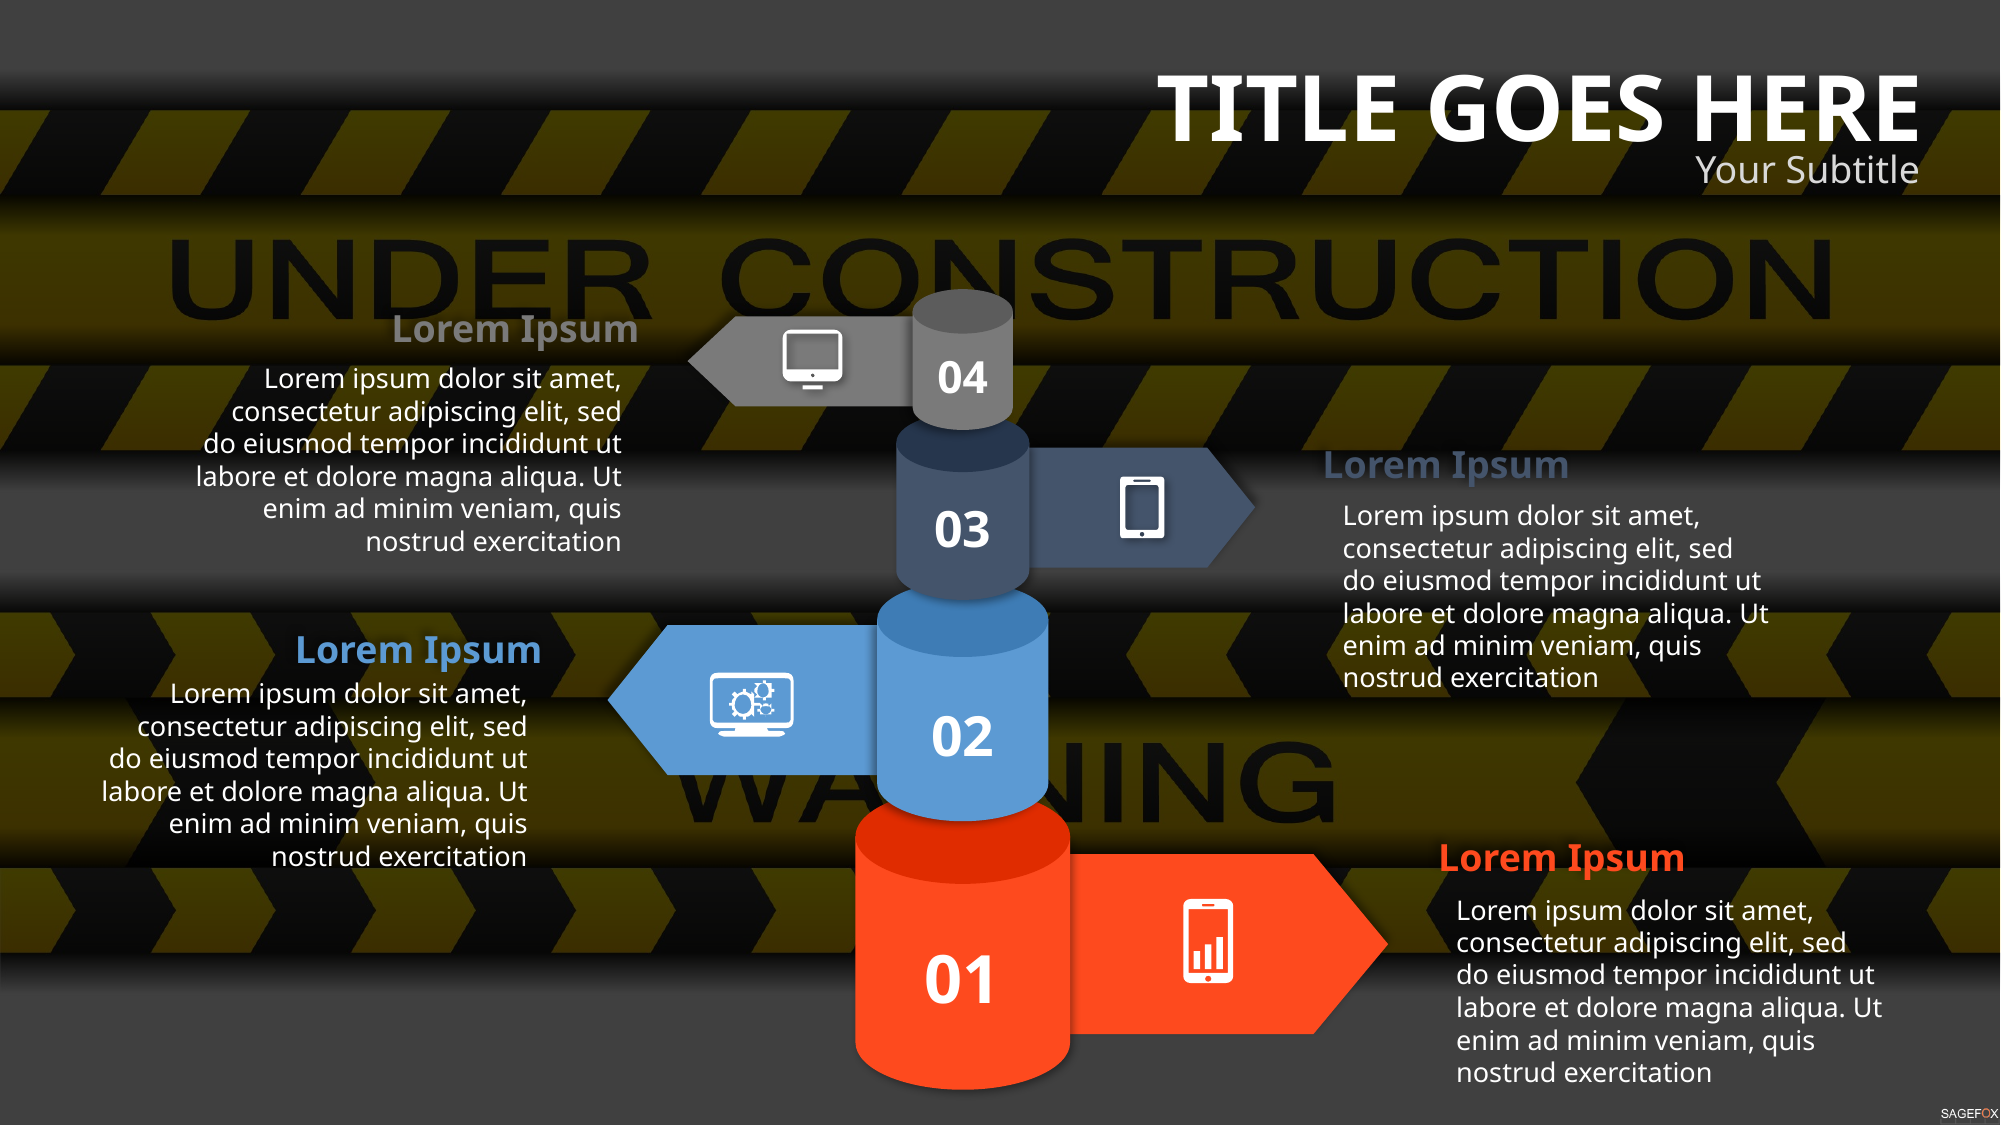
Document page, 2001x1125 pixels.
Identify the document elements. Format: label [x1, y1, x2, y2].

text_box [687, 316, 902, 407]
text_box [87, 617, 569, 879]
text_box [1296, 433, 1783, 701]
text_box [782, 329, 843, 382]
text_box [896, 413, 1030, 600]
text_box [1412, 826, 1897, 1095]
text_box [1183, 898, 1234, 984]
text_box [709, 672, 794, 737]
text_box [802, 385, 823, 390]
text_box [1079, 854, 1389, 1035]
text_box [607, 625, 867, 776]
text_box [1035, 42, 1939, 199]
text_box [855, 789, 1071, 1090]
picture [0, 0, 2001, 1125]
text_box [1120, 476, 1165, 539]
text_box [181, 297, 666, 564]
text_box [1038, 447, 1256, 568]
text_box [877, 581, 1049, 822]
text_box [912, 289, 1013, 430]
